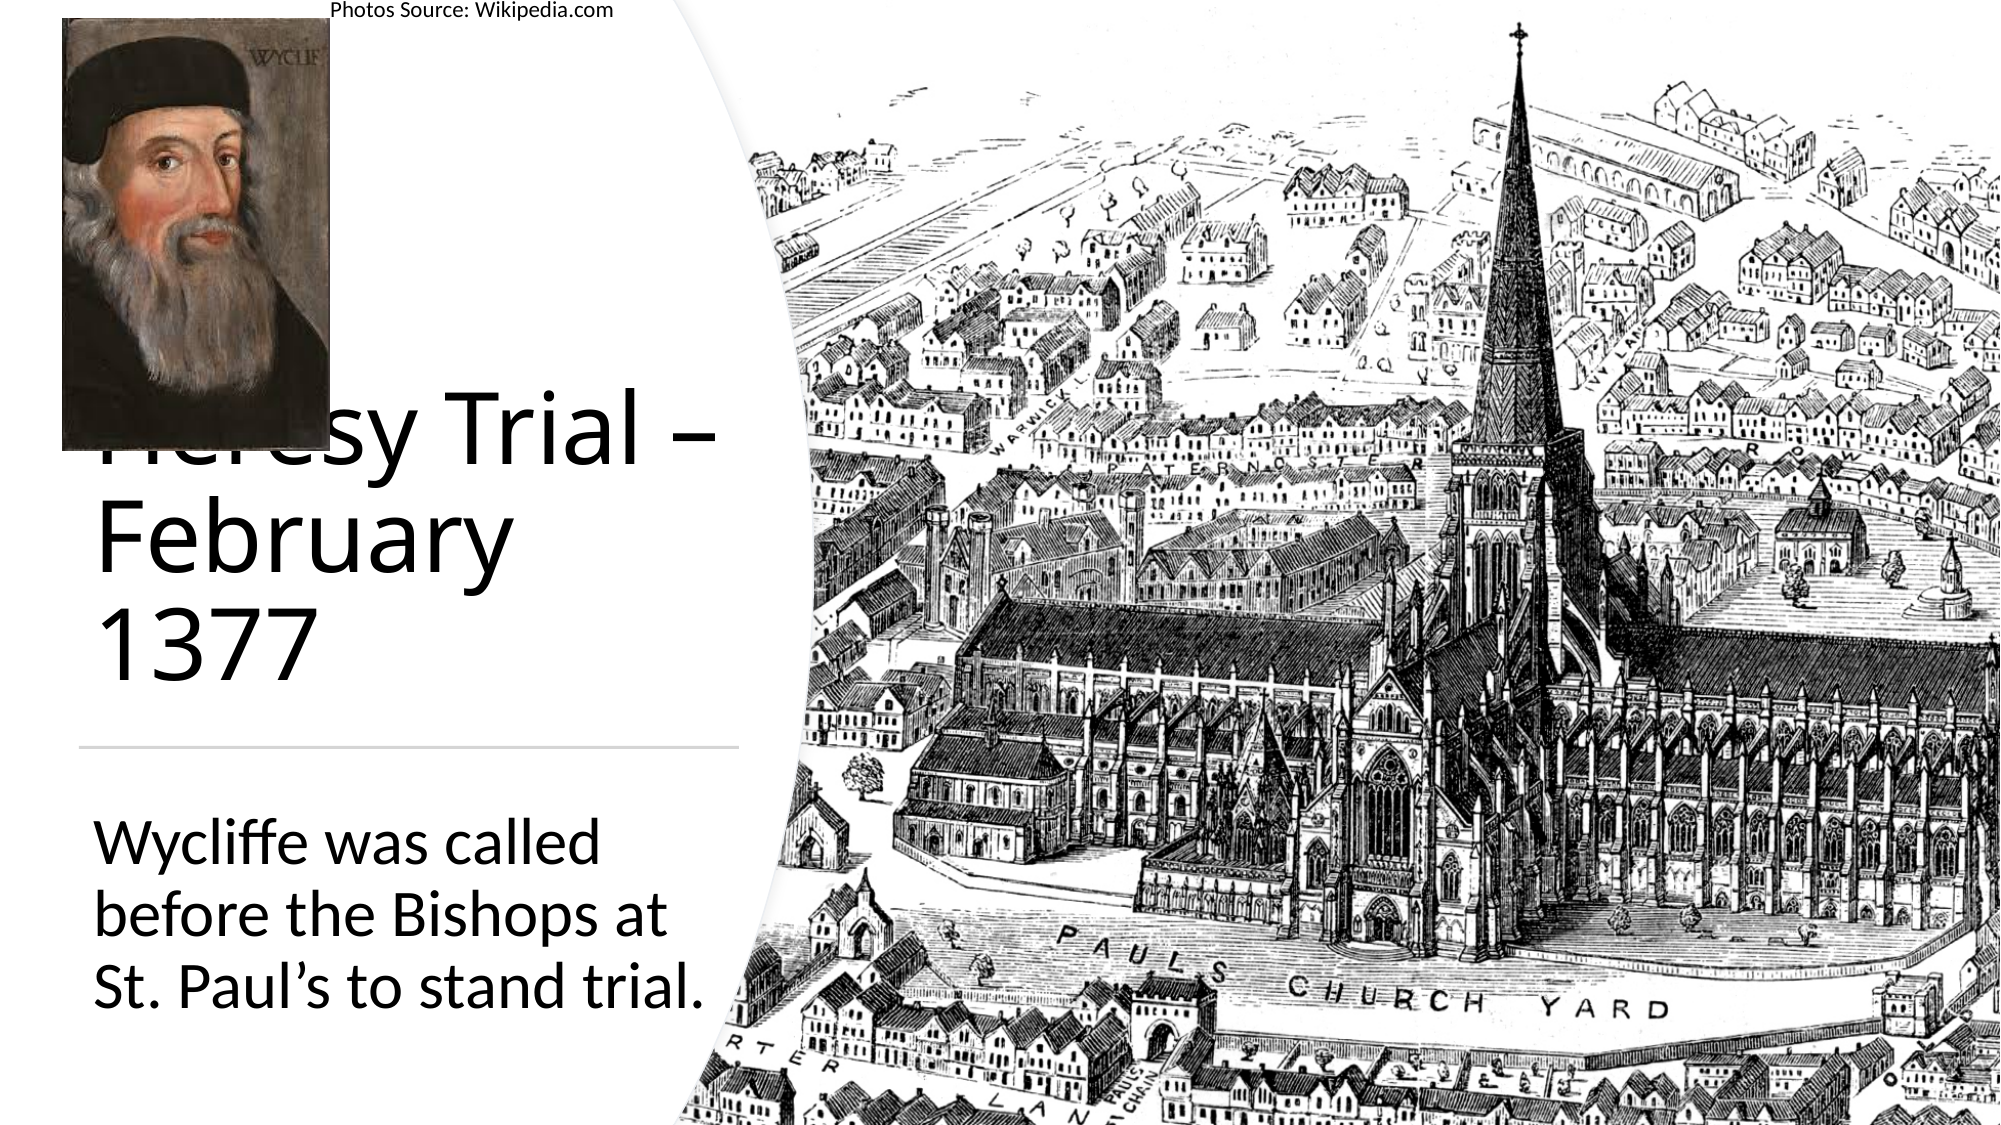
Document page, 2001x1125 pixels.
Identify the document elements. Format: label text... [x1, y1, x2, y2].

picture [674, 0, 2000, 1125]
title Heresy Trial – February 1377 [78, 184, 674, 710]
text_box Photos Source: Wikipedia.com [315, 0, 674, 30]
picture [62, 18, 330, 451]
text_box [0, 0, 674, 1125]
list Wycliffe was called before the Bishops at St. Paul’s to stand trial. [78, 799, 674, 1086]
text_box [78, 745, 674, 750]
